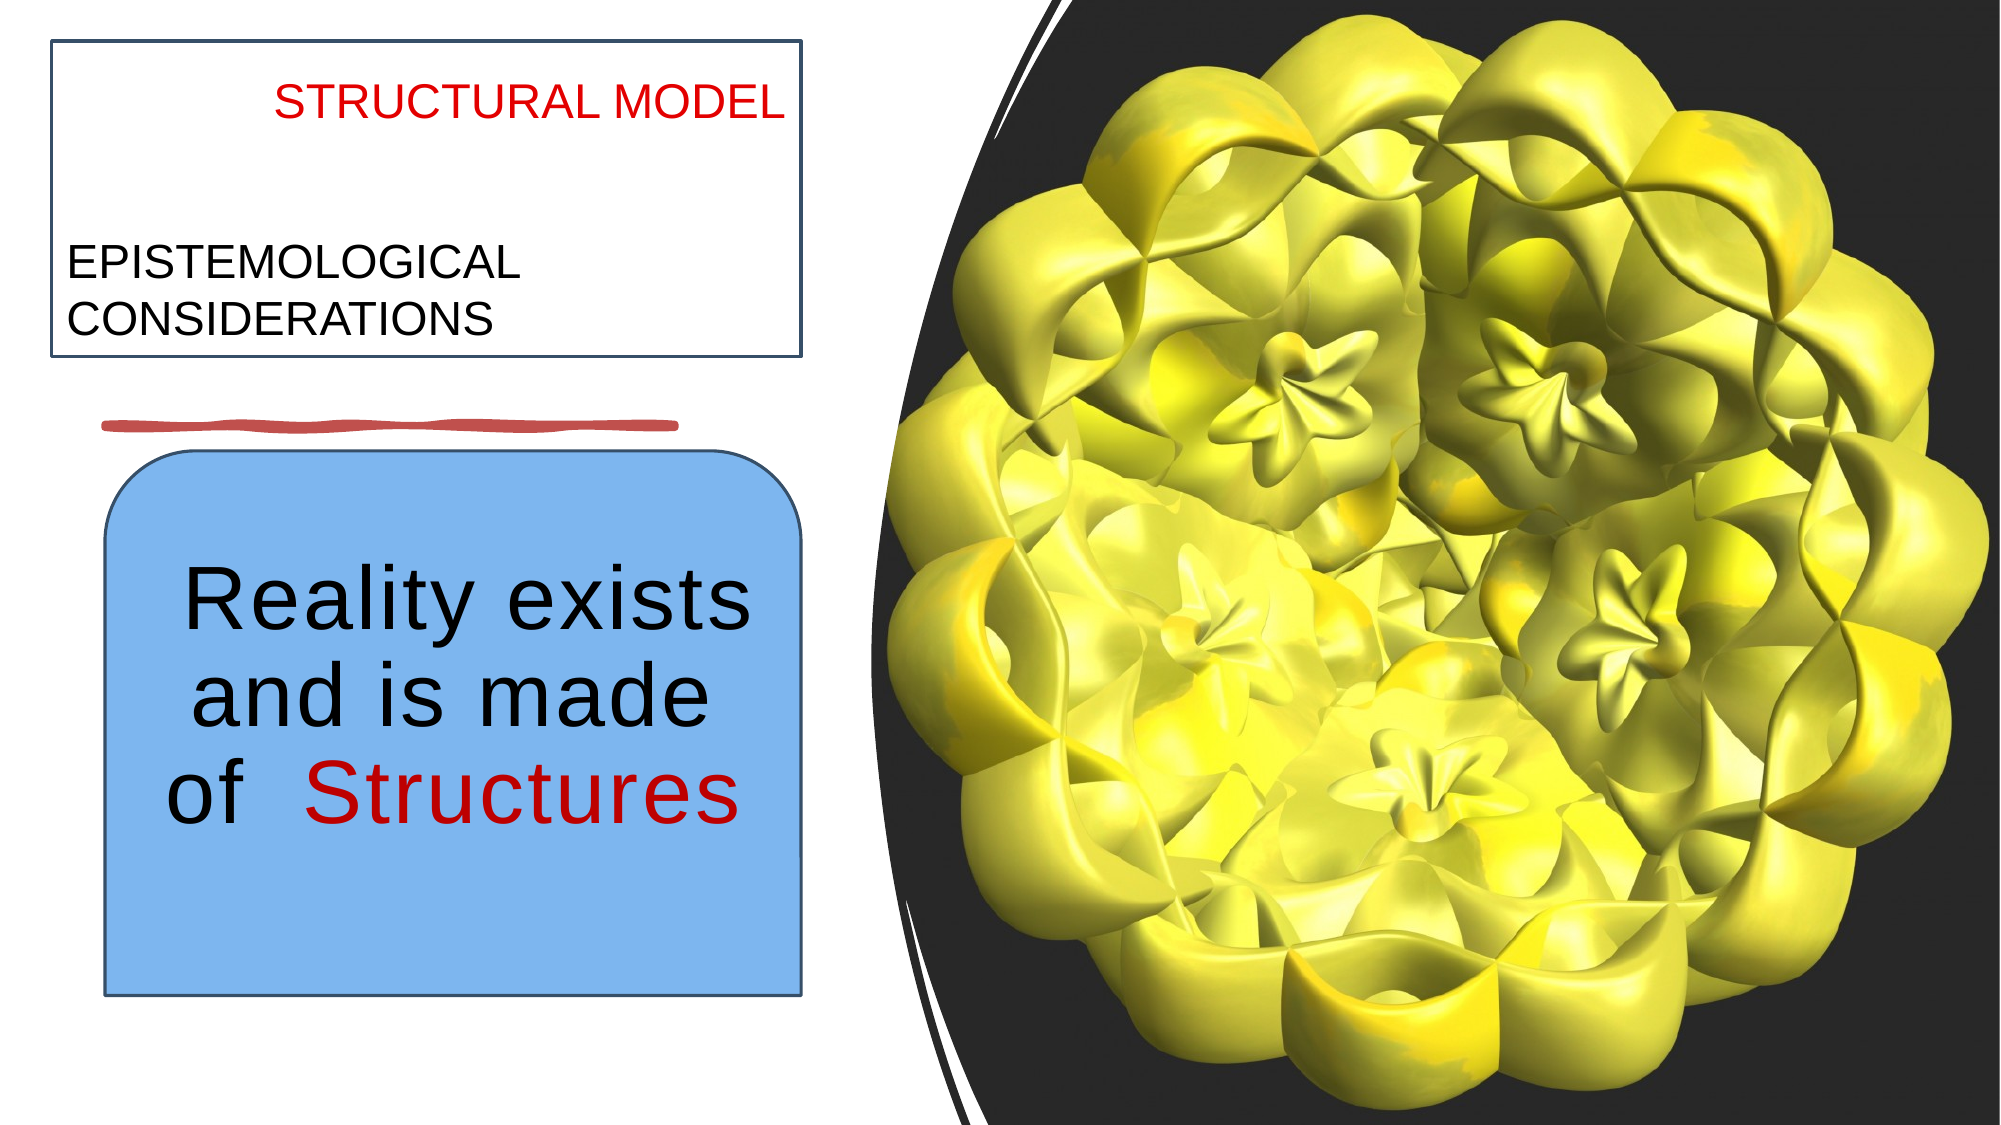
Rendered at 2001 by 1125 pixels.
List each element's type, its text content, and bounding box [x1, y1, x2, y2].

text_box Reality exists and is made of Structures [103, 449, 803, 998]
text_box [103, 420, 677, 432]
picture [870, 0, 2000, 1125]
text_box STRUCTURAL MODEL EPISTEMOLOGICAL CONSIDERATIONS [50, 39, 803, 358]
text_box [0, 0, 868, 1125]
